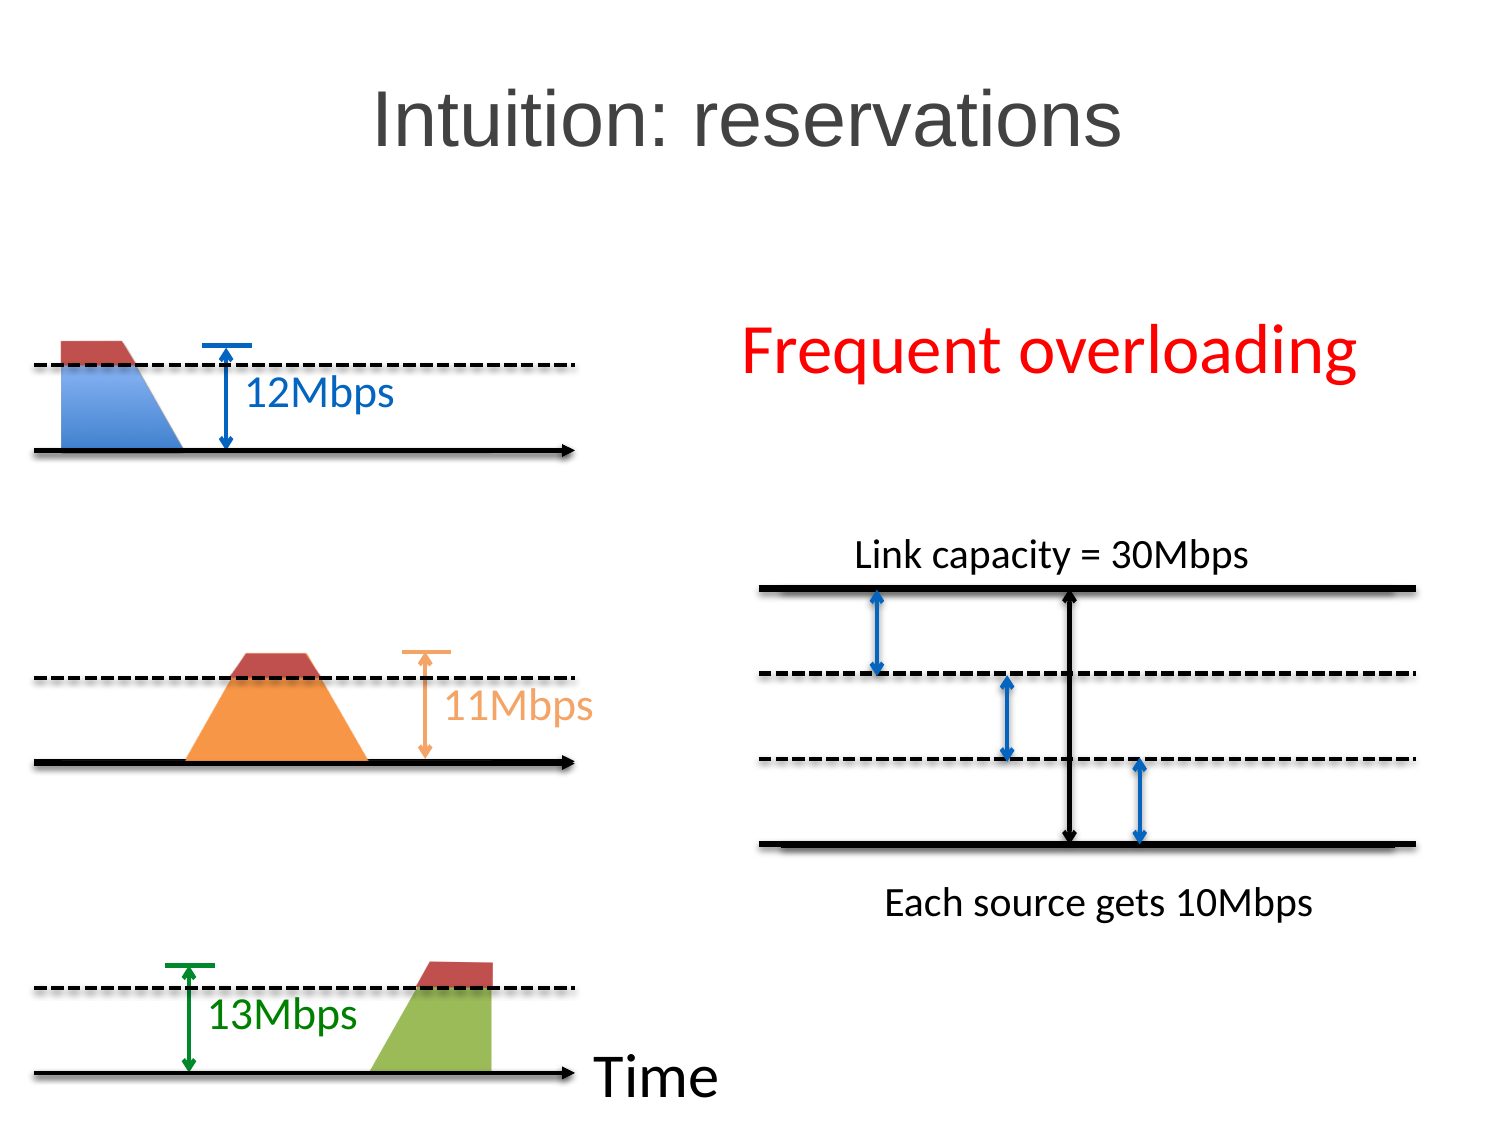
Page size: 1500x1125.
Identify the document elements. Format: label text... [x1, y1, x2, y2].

text_box 11Mbps [535, 667, 631, 737]
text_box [25, 466, 527, 809]
text_box Each source gets 10Mbps [781, 866, 1417, 932]
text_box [758, 588, 1417, 845]
text_box Frequent overloading [599, 294, 1500, 395]
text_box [34, 987, 575, 1074]
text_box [34, 365, 575, 451]
title Intuition: reservations [25, 0, 1470, 256]
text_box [25, 813, 527, 1120]
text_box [25, 155, 527, 462]
text_box Link capacity = 30Mbps [734, 519, 1370, 585]
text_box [34, 678, 575, 764]
text_box Time [535, 1027, 795, 1118]
